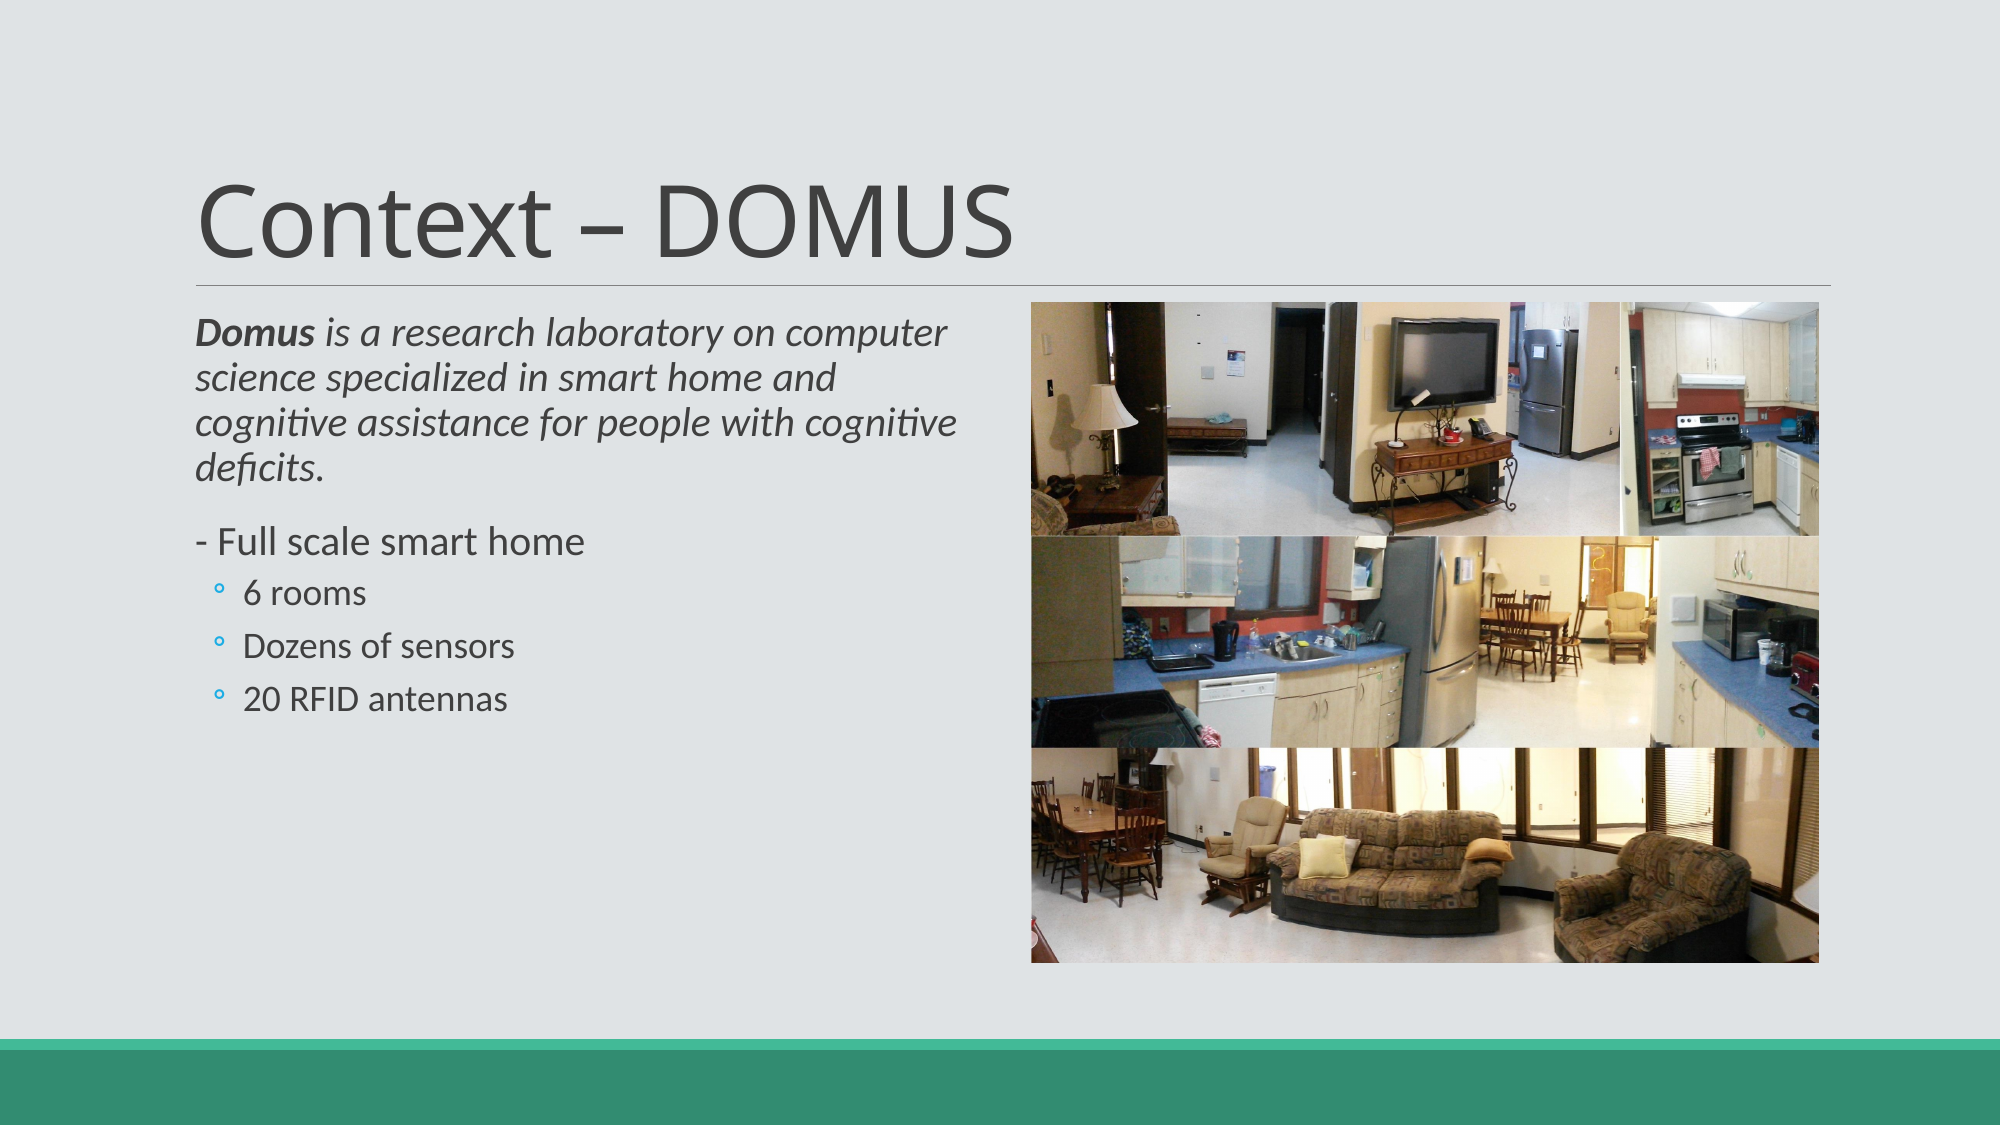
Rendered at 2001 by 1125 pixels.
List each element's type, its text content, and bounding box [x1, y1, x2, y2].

list Domus is a research laboratory on computer science specialized in smart home and cognitive assistance for people with cognitive deficits. - Full scale smart home 6 rooms Dozens of sensors 20 RFID antennas [180, 302, 990, 963]
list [1030, 302, 1820, 964]
title Context – DOMUS [180, 47, 1830, 285]
